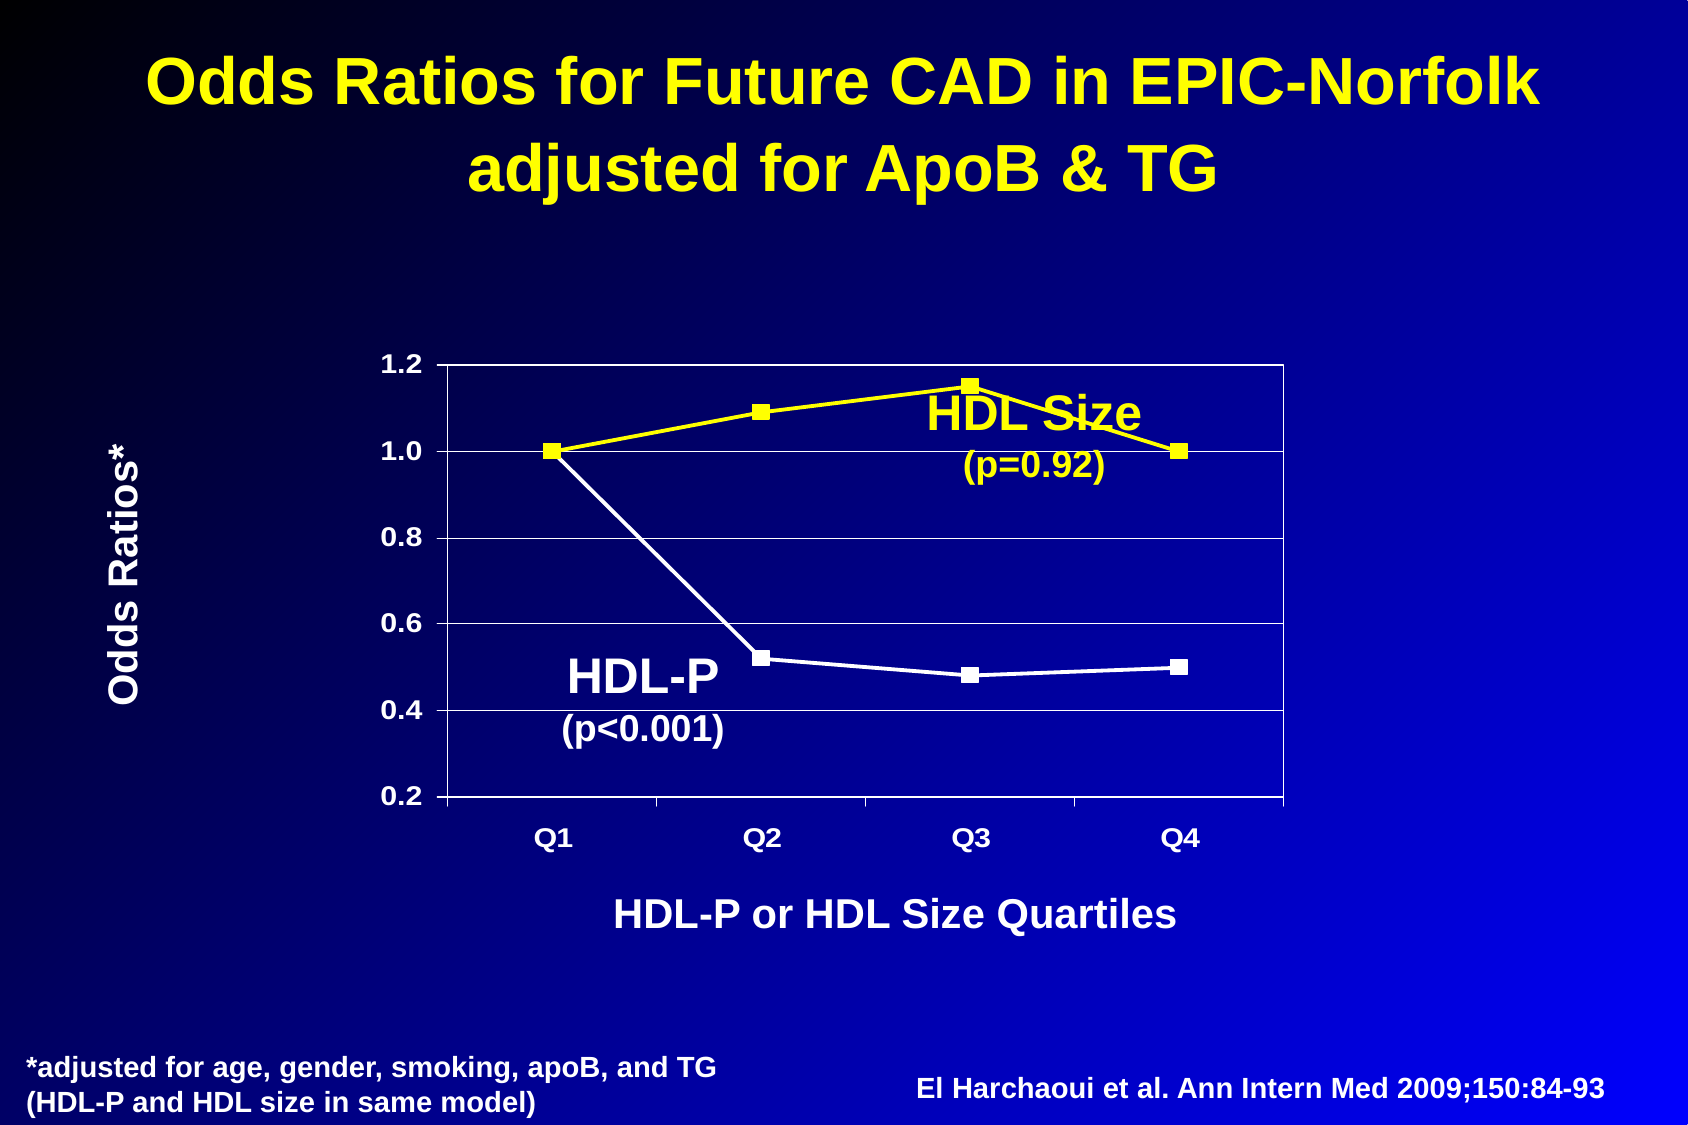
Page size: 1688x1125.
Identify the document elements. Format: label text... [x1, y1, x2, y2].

text_box Odds Ratios for Future CAD in EPIC-Norfolk adjusted for ApoB & TG [0, 31, 1688, 213]
text_box *adjusted for age, gender, smoking, apoB, and TG (HDL-P and HDL size in same model) [11, 1040, 349, 1125]
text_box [355, 274, 1688, 1125]
text_box Odds Ratios* [88, 238, 153, 913]
